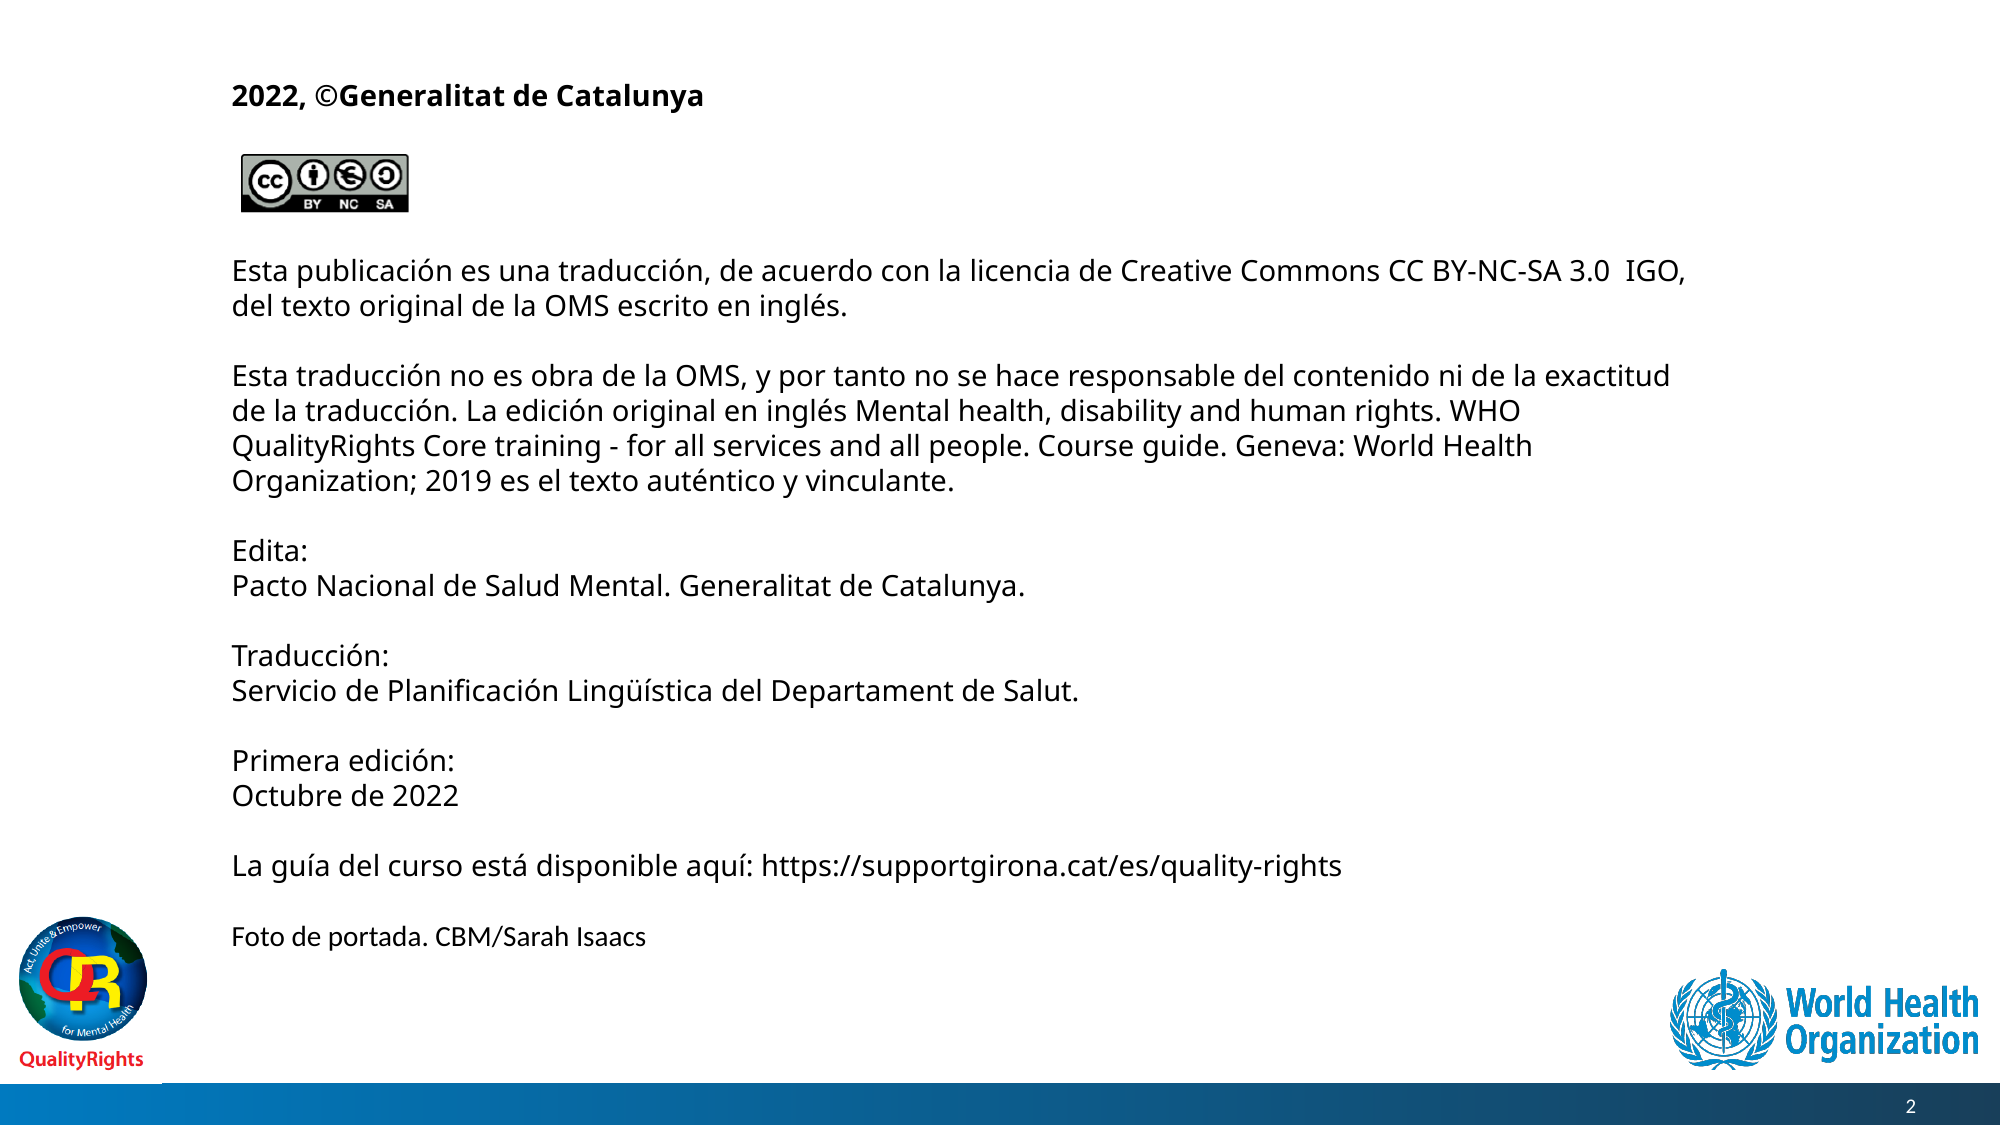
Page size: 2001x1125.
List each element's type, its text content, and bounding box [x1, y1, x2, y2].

picture [0, 899, 162, 1084]
picture [1758, 1004, 1765, 1035]
picture [1727, 980, 1742, 987]
picture [1712, 1039, 1722, 1046]
picture [1747, 1019, 1758, 1041]
picture [1727, 969, 1978, 1070]
picture [1744, 1003, 1751, 1016]
picture [1725, 1042, 1747, 1054]
picture [1716, 1064, 1731, 1070]
picture [1712, 969, 1721, 978]
picture [1712, 1031, 1722, 1038]
picture [1712, 995, 1721, 1004]
picture [241, 154, 411, 215]
picture [1958, 1000, 1962, 1012]
picture [1742, 1019, 1751, 1034]
picture [1747, 992, 1758, 1016]
text_box 2022, ©Generalitat de Catalunya Esta publicación es una traducción, de acuerdo con la licencia de Creative Commons CC BY-NC-SA 3.0 IGO, del texto original de la OMS escrito en inglés. Esta traducción no es obra de la OMS, y por tanto no se hace responsable del contenido ni de la exactitud de la traducción. La edición original en inglés Mental health, disability and human rights. WHO QualityRights Core training - for all services and all people. Course guide. Geneva: World Health Organization; 2019 es el texto auténtico y vinculante. Edita: Pacto Nacional de Salud Mental. Generalitat de Catalunya. Traducción: Servicio de Planificación Lingüística del Departament de Salut. Primera edición: Octubre de 2022 La guía del curso está disponible aquí: https://supportgirona.cat/es/quality-rights Foto de portada. CBM/Sarah Isaacs [216, 70, 1712, 1125]
picture [1712, 1047, 1750, 1060]
picture [1712, 1048, 1722, 1054]
picture [1712, 979, 1721, 986]
picture [1738, 1019, 1744, 1030]
